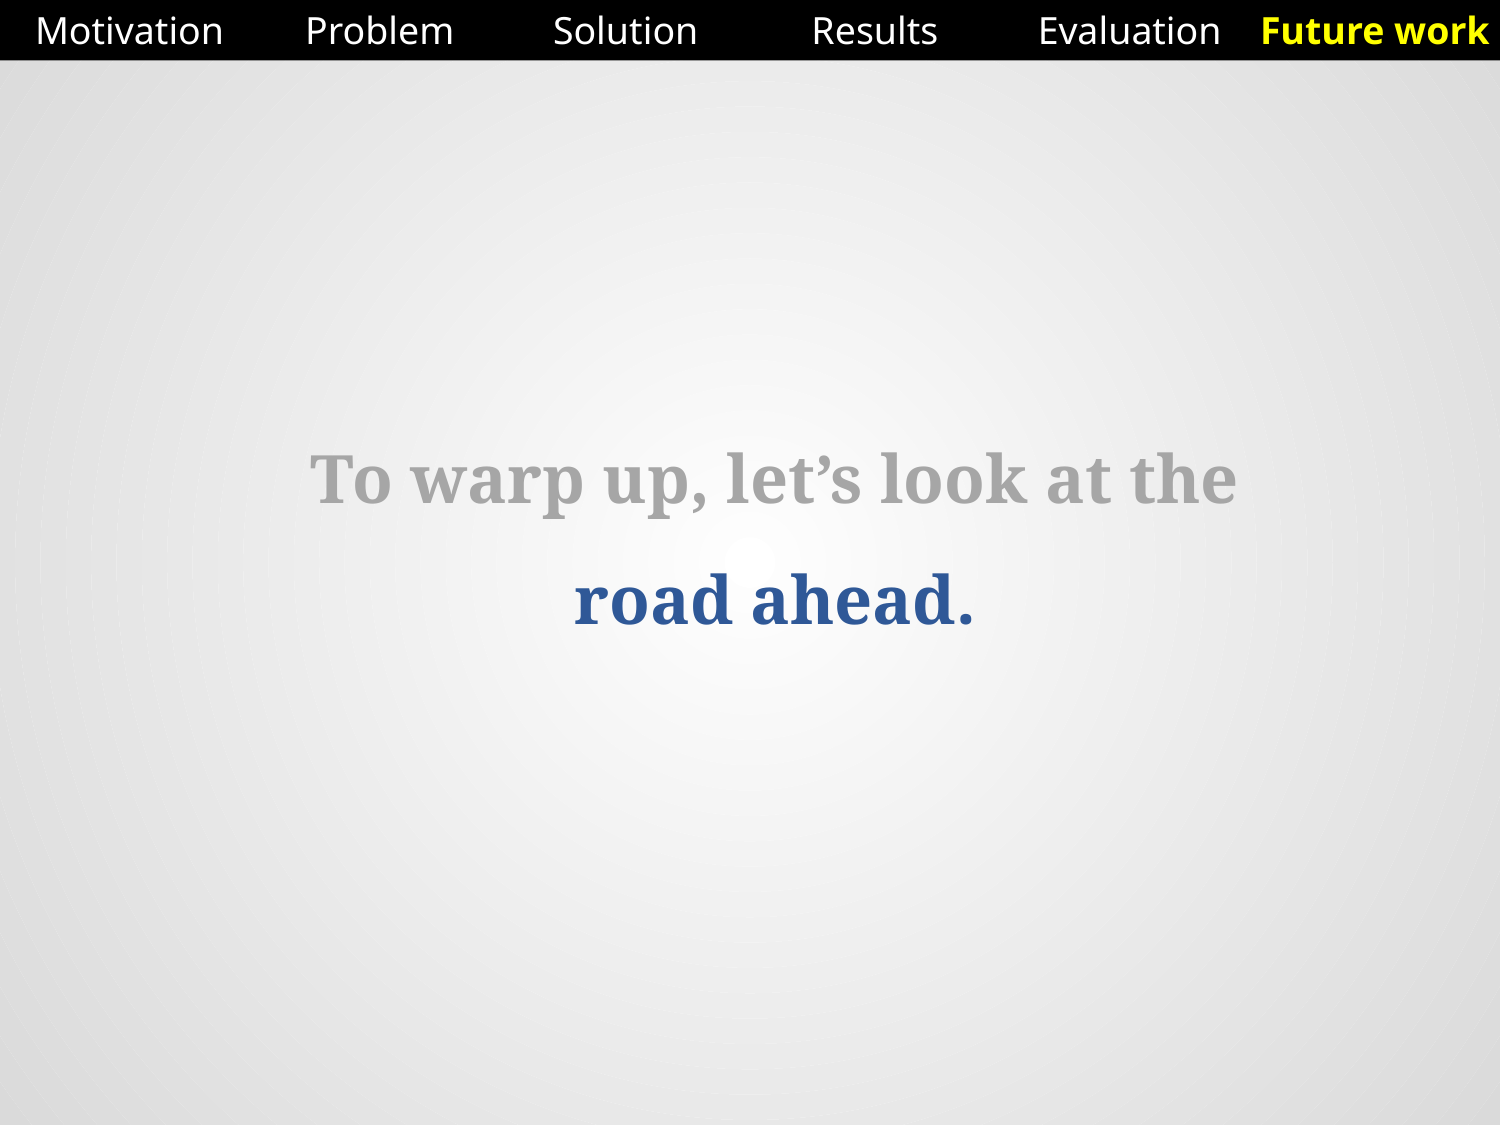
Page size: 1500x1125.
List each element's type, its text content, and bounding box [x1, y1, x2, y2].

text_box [0, 0, 1500, 61]
title To warp up, let’s look at the road ahead. [100, 444, 1451, 646]
